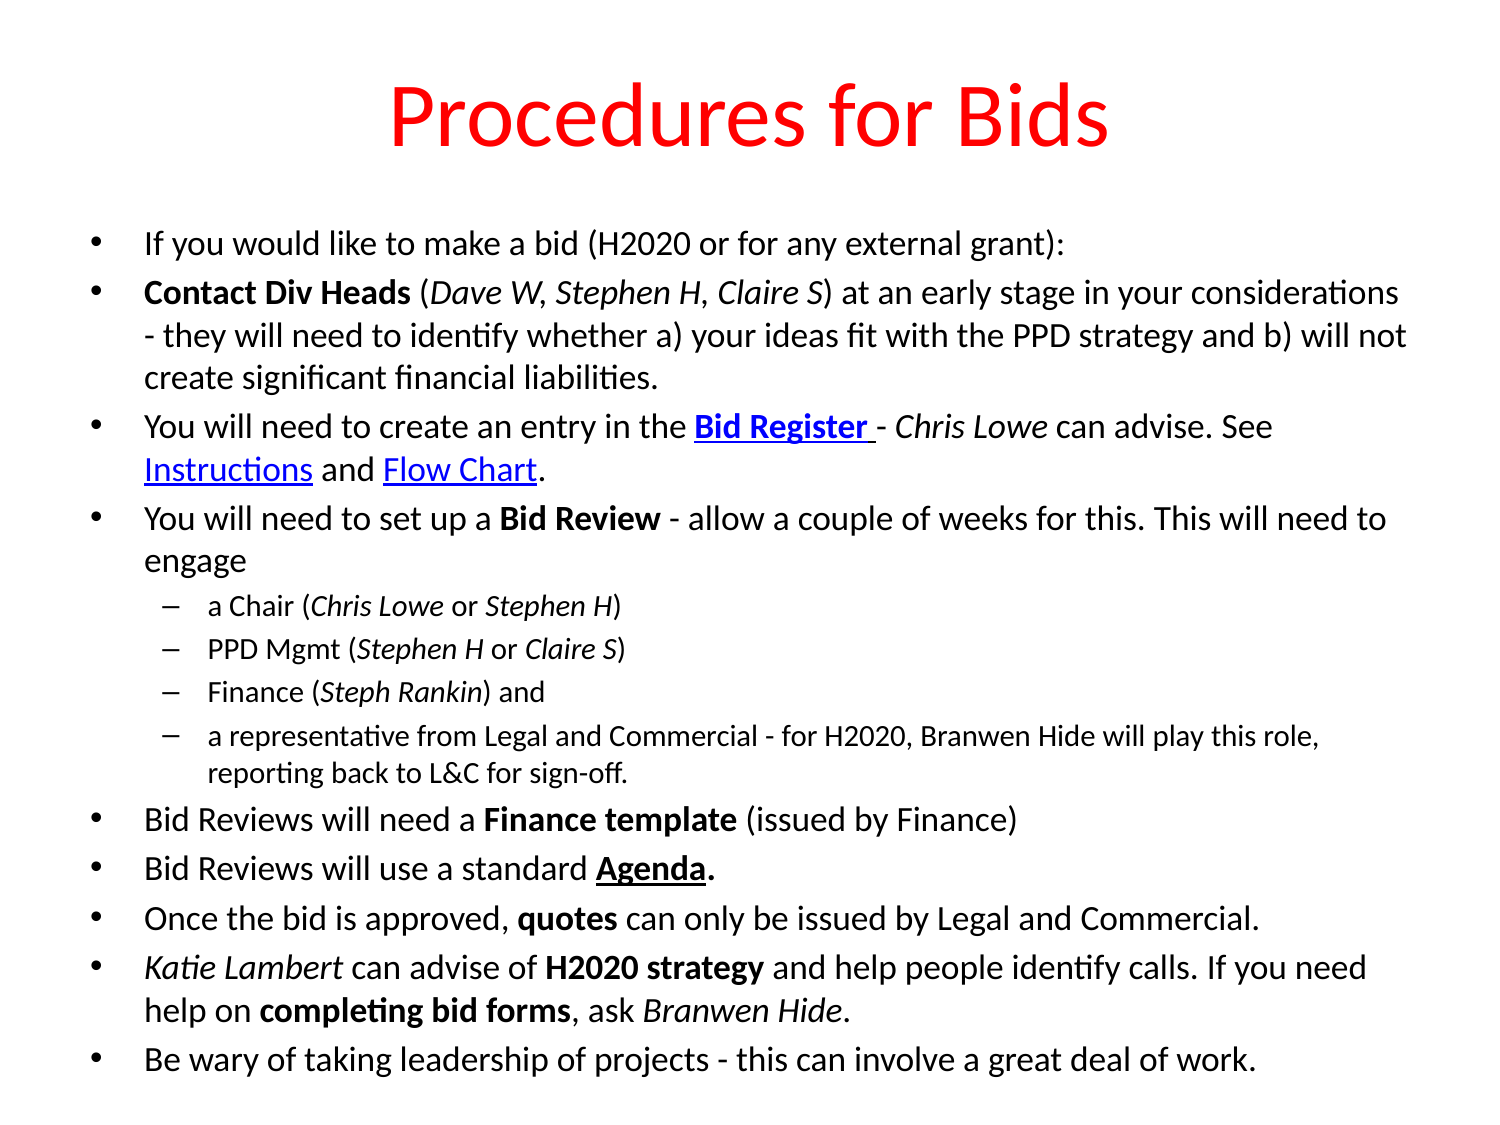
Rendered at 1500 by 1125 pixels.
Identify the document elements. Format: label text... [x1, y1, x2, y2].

title Procedures for Bids [75, 45, 1425, 175]
list If you would like to make a bid (H2020 or for any external grant): Contact Div Heads (Dave W, Stephen H, Claire S) at an early stage in your considerations - they will need to identify whether a) your ideas fit with the PPD strategy and b) will not create significant financial liabilities. You will need to create an entry in the Bid Register - Chris Lowe can advise. See Instructions and Flow Chart. You will need to set up a Bid Review - allow a couple of weeks for this. This will need to engage a Chair (Chris Lowe or Stephen H) PPD Mgmt (Stephen H or Claire S) Finance (Steph Rankin) and a representative from Legal and Commercial - for H2020, Branwen Hide will play this role, reporting back to L&C for sign-off. Bid Reviews will need a Finance template (issued by Finance) Bid Reviews will use a standard Agenda. Once the bid is approved, quotes can only be issued by Legal and Commercial. Katie Lambert can advise of H2020 strategy and help people identify calls. If you need help on completing bid forms, ask Branwen Hide. Be wary of taking leadership of projects - this can involve a great deal of work. [75, 212, 1425, 1088]
